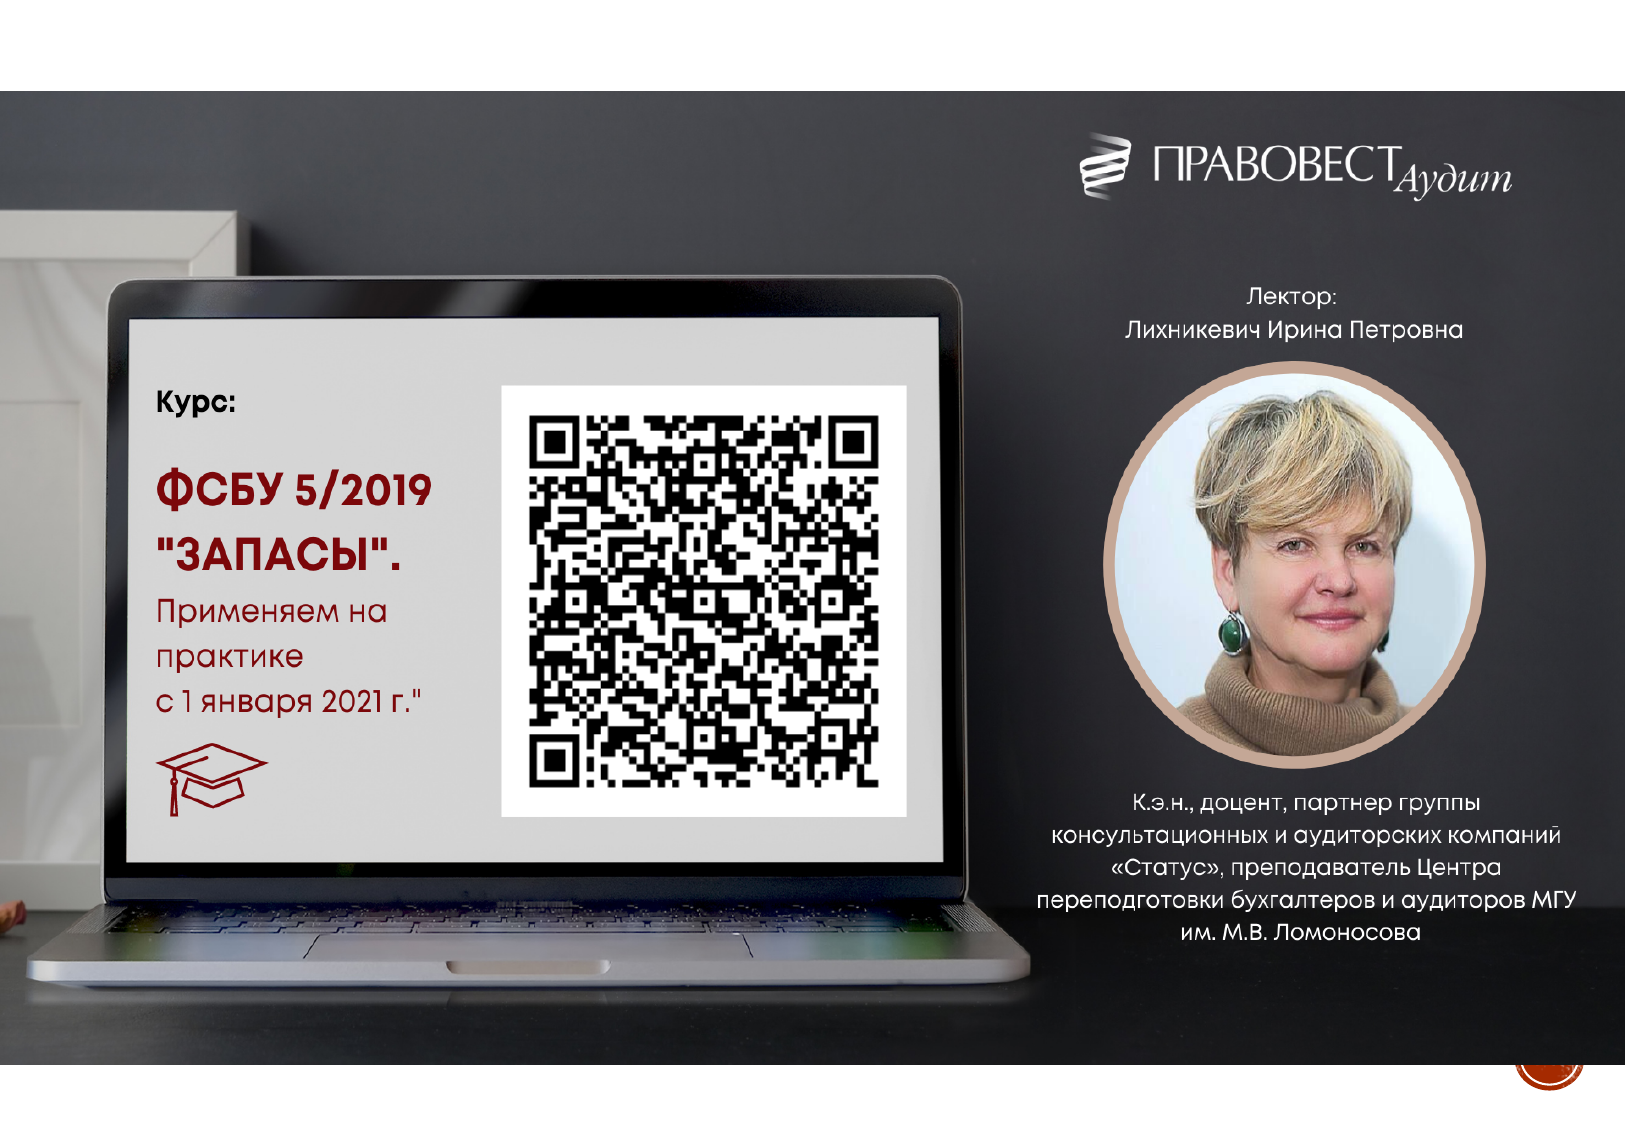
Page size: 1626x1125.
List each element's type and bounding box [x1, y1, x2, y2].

picture [0, 91, 1625, 1065]
